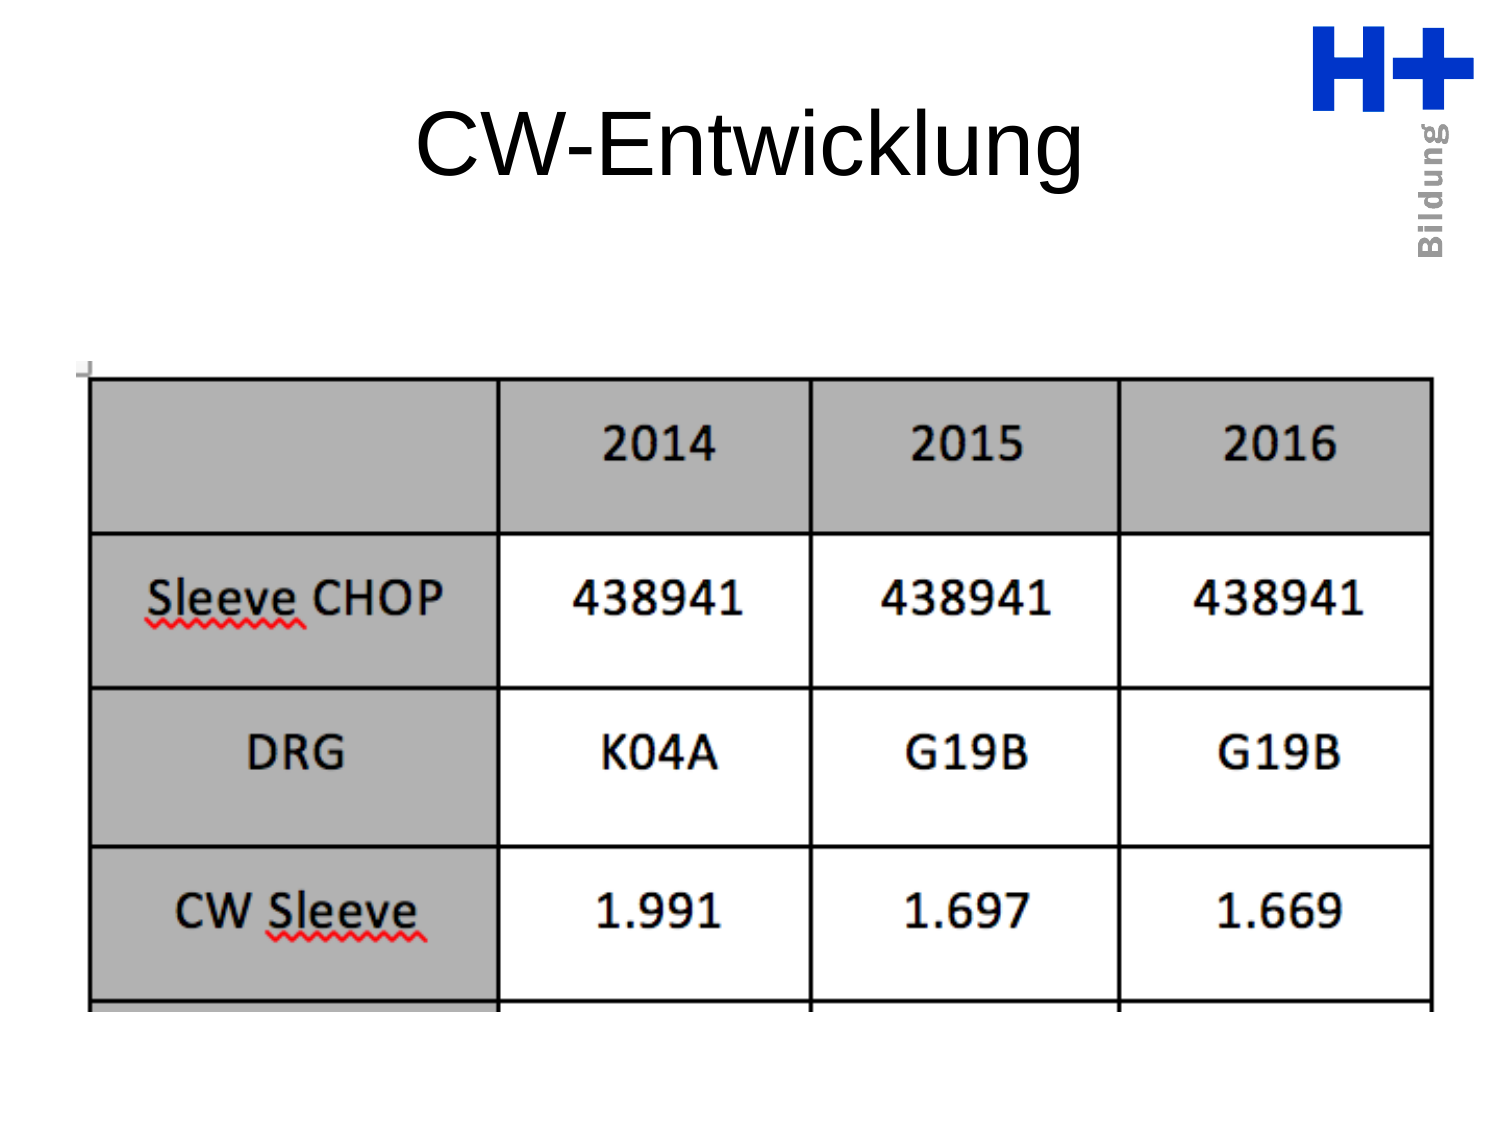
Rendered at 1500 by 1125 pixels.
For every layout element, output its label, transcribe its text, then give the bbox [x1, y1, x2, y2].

picture [76, 361, 1452, 1012]
picture [1305, 20, 1481, 265]
title CW-Entwicklung [74, 44, 1426, 233]
